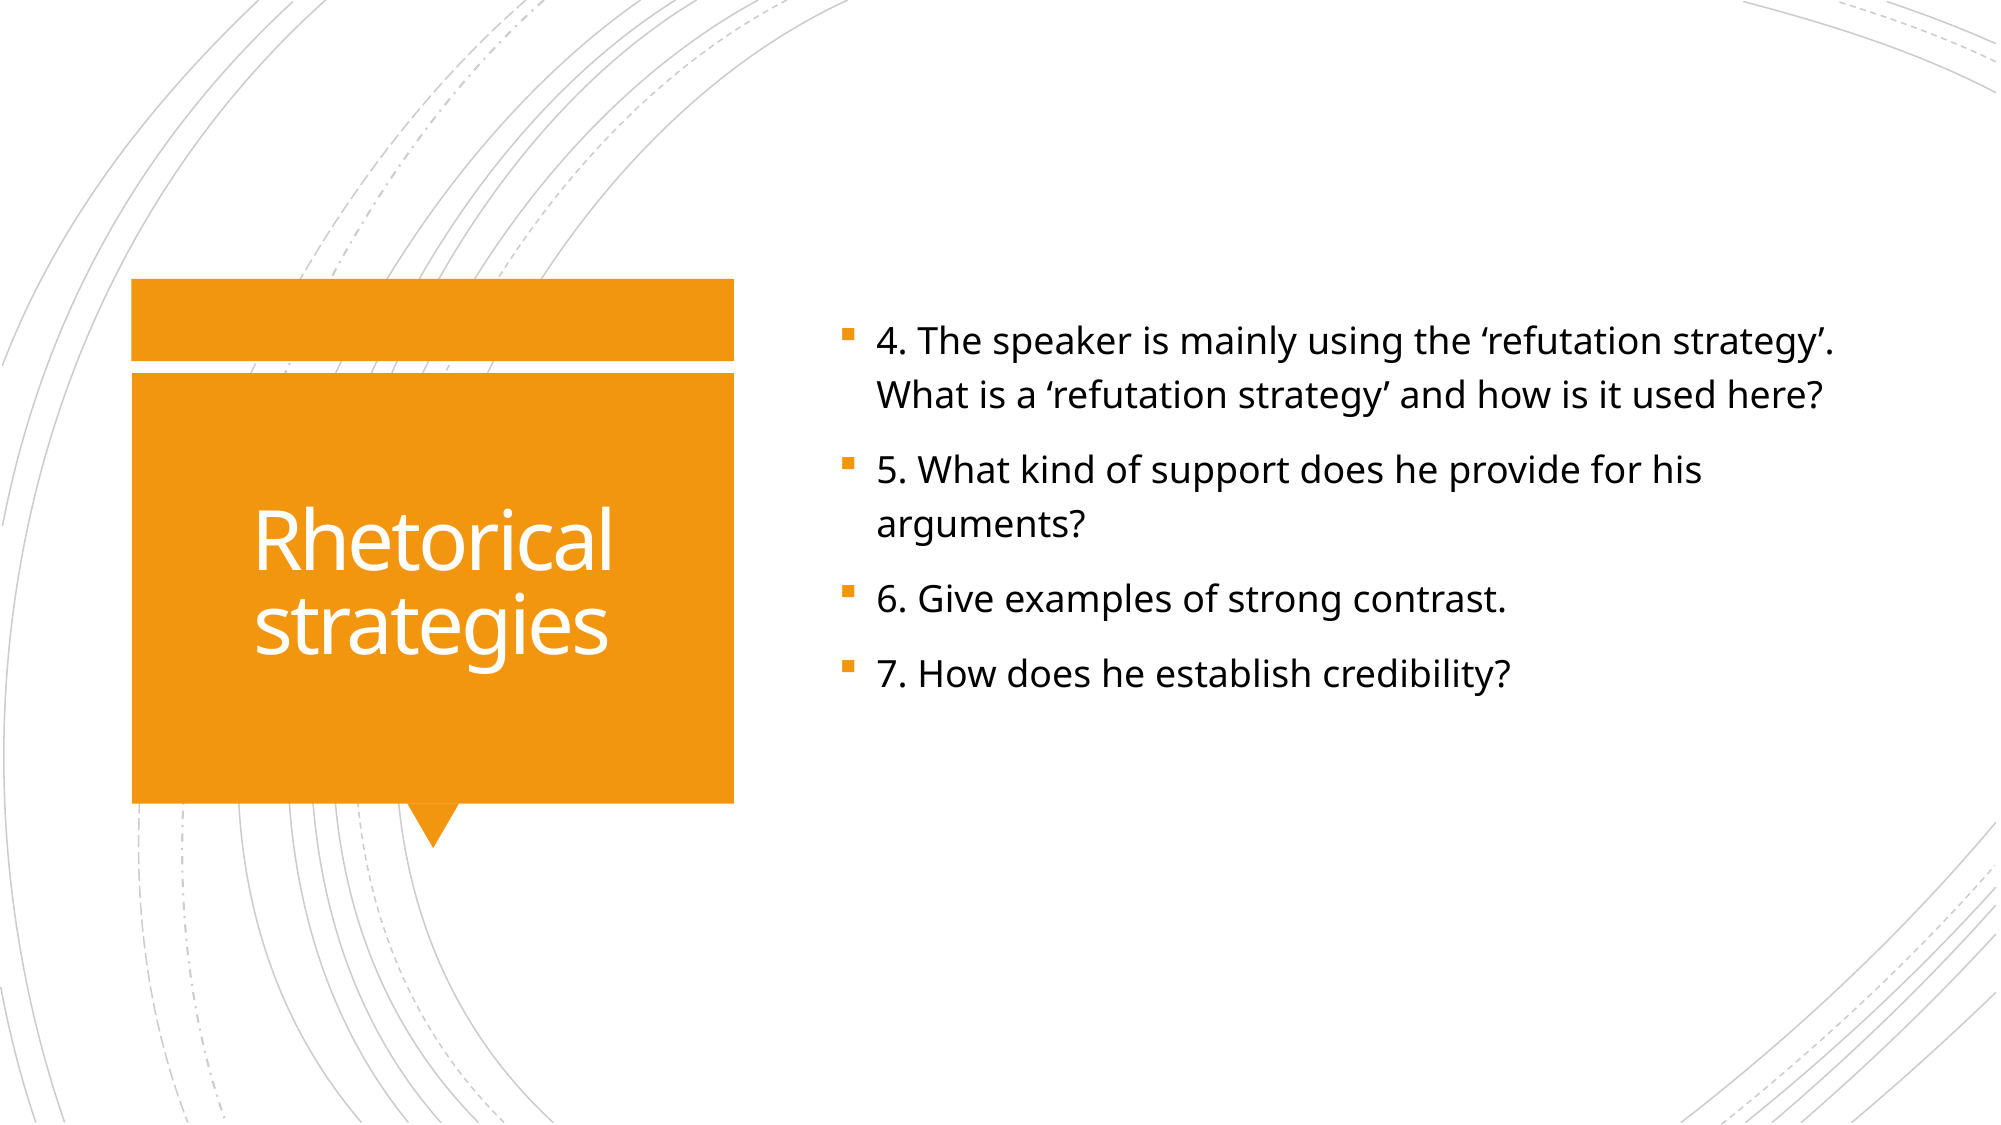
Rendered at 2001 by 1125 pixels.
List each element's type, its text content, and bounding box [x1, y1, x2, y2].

title Rhetorical strategies [145, 385, 720, 789]
list 4. The speaker is mainly using the ‘refutation strategy’. What is a ‘refutation strategy’ and how is it used here? 5. What kind of support does he provide for his arguments? 6. Give examples of strong contrast. 7. How does he establish credibility? [823, 258, 1855, 819]
